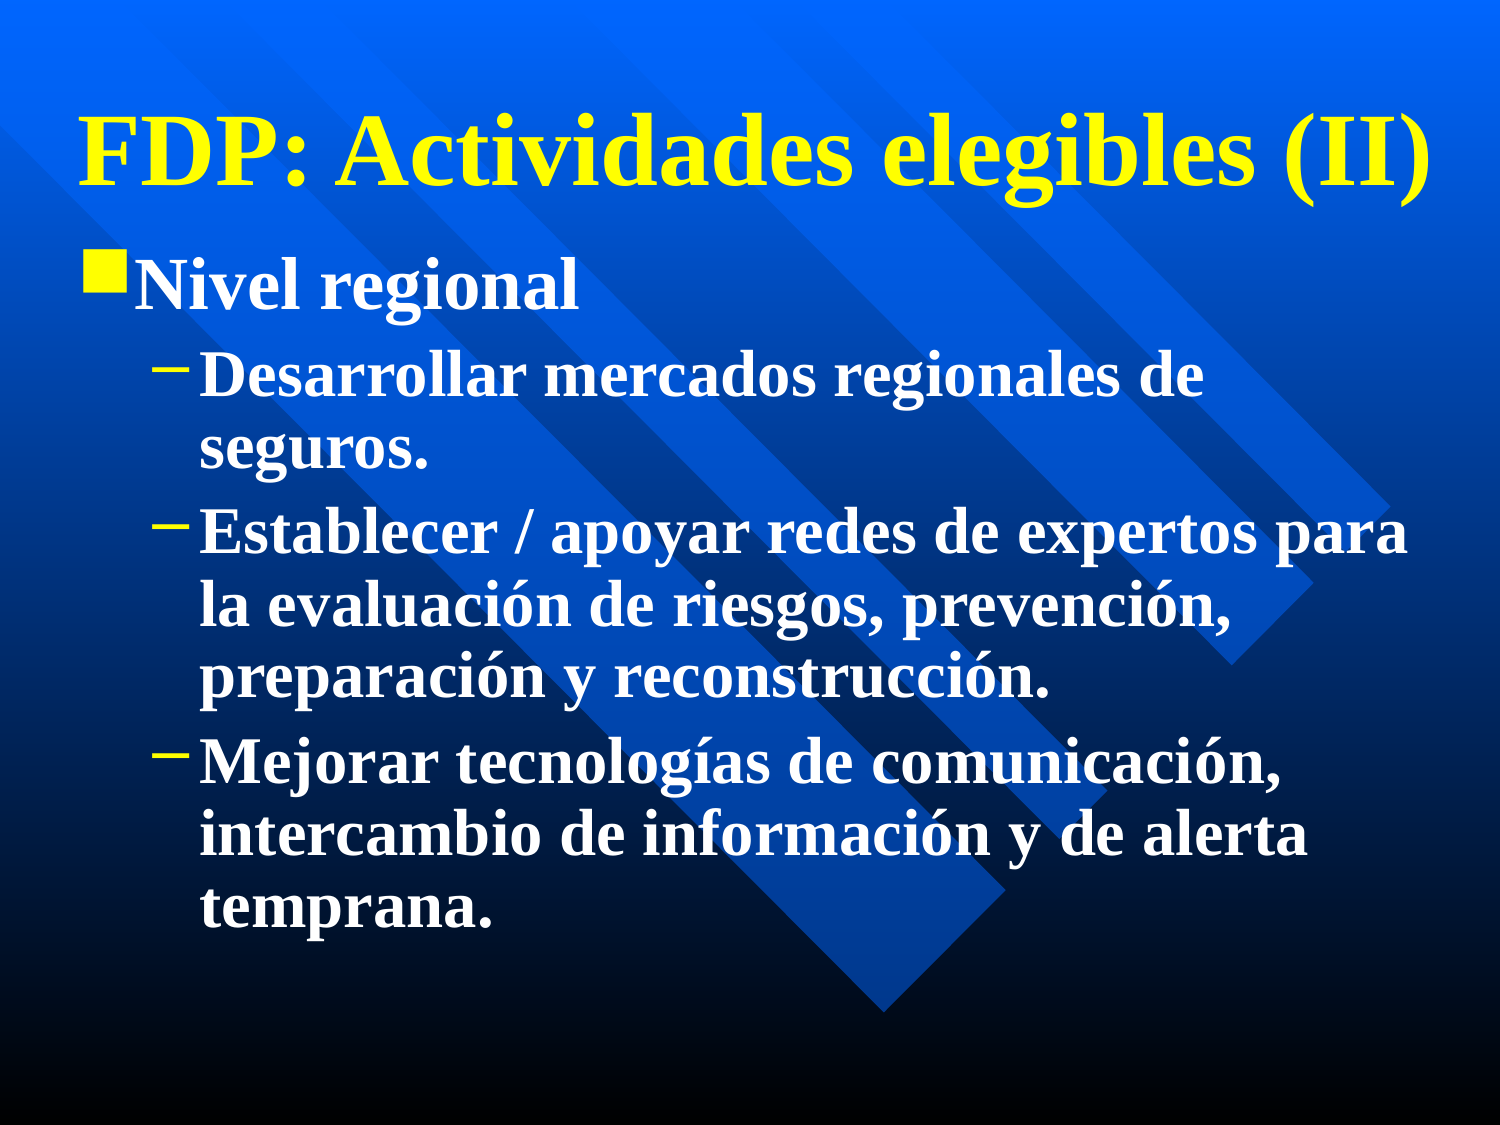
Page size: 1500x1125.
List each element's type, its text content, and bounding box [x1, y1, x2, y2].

title FDP: Actividades elegibles (II) [12, 49, 1500, 238]
list Nivel regional Desarrollar mercados regionales de seguros. Establecer / apoyar redes de expertos para la evaluación de riesgos, prevención, preparación y reconstrucción. Mejorar tecnologías de comunicación, intercambio de información y de alerta temprana. [61, 236, 1451, 1013]
